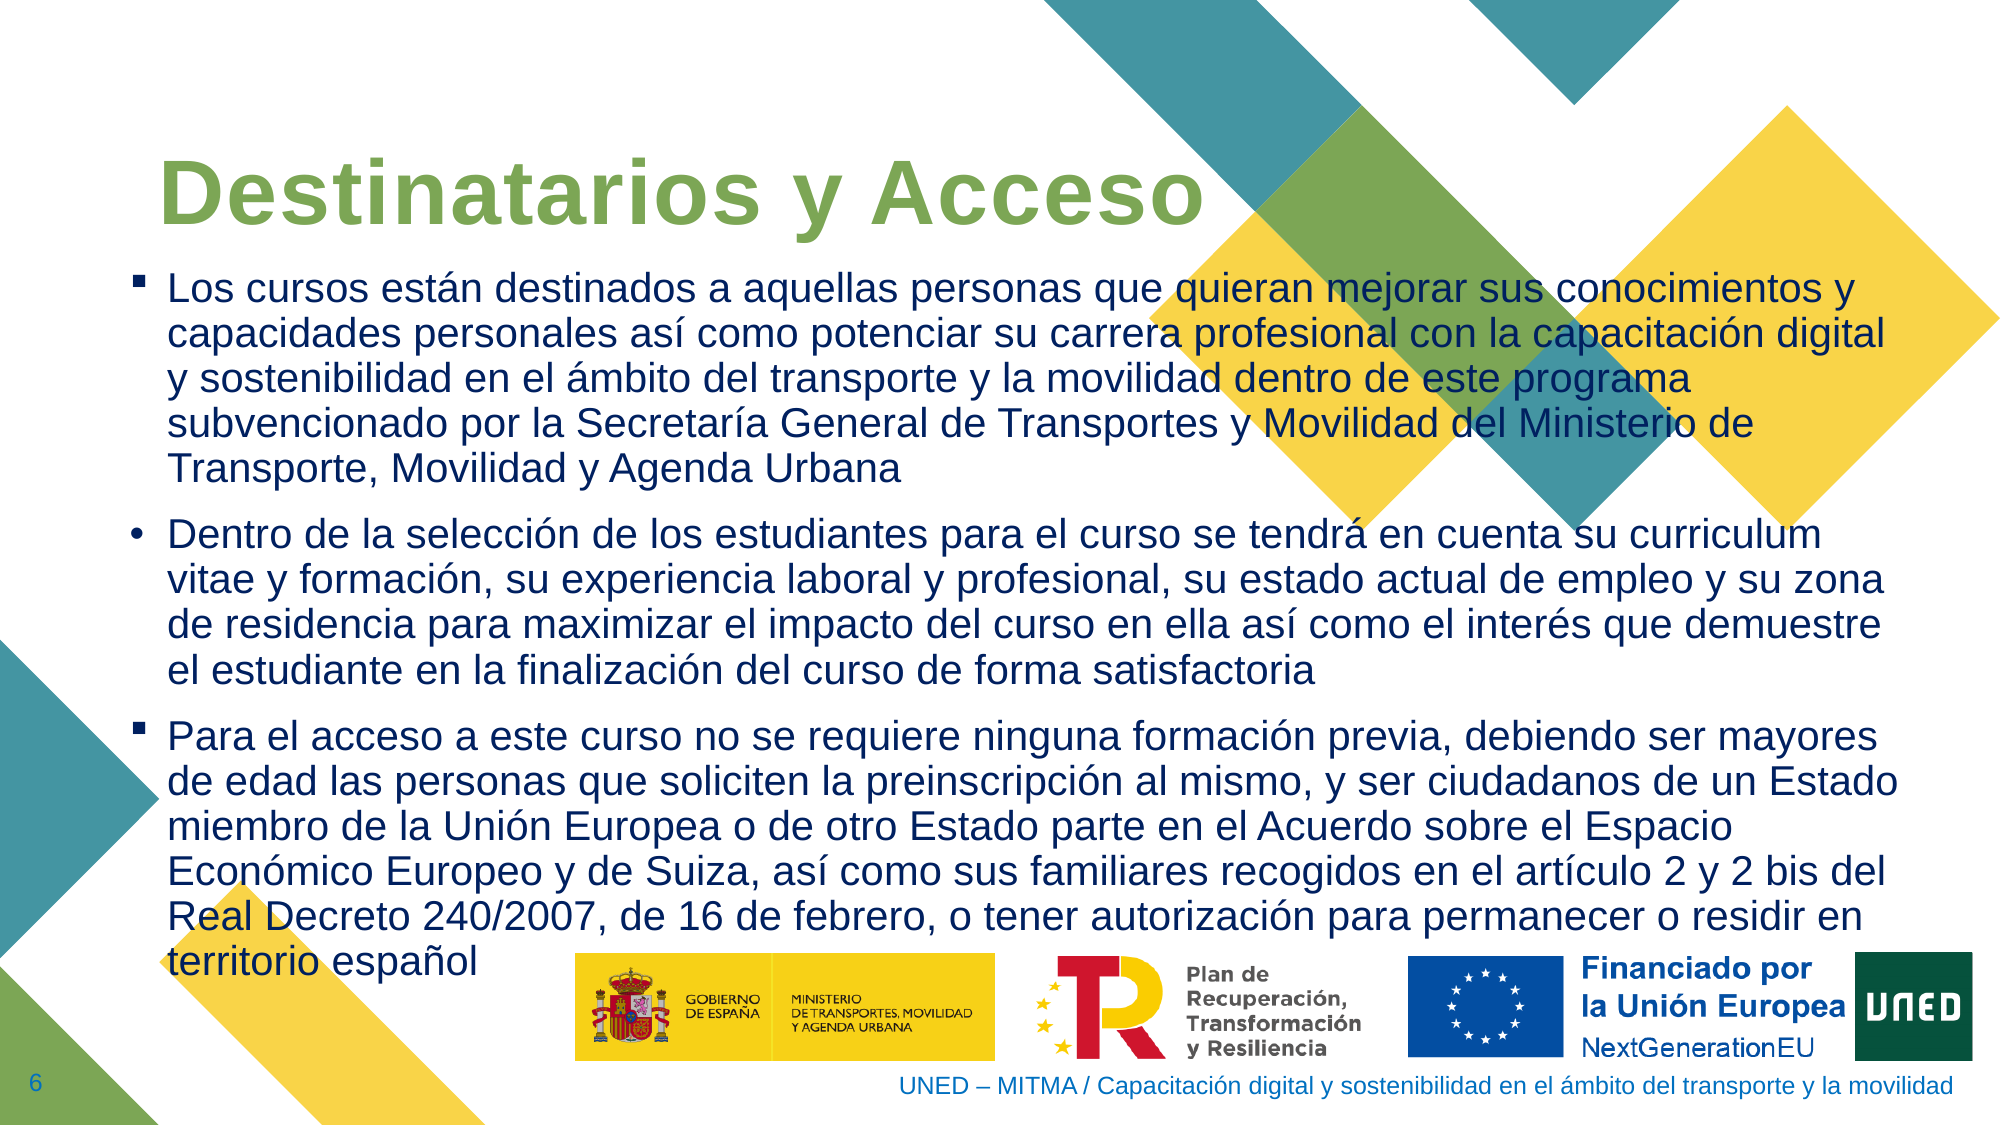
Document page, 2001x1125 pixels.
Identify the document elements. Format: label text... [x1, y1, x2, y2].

footer UNED – MITMA / Capacitación digital y sostenibilidad en el ámbito del transporte y la movilidad [71, 1061, 1972, 1125]
list Los cursos están destinados a aquellas personas que quieran mejorar sus conocimientos y capacidades personales así como potenciar su carrera profesional con la capacitación digital y sostenibilidad en el ámbito del transporte y la movilidad dentro de este programa subvencionado por la Secretaría General de Transportes y Movilidad del Ministerio de Transporte, Movilidad y Agenda Urbana Dentro de la selección de los estudiantes para el curso se tendrá en cuenta su curriculum vitae y formación, su experiencia laboral y profesional, su estado actual de empleo y su zona de residencia para maximizar el impacto del curso en ella así como el interés que demuestre el estudiante en la finalización del curso de forma satisfactoria Para el acceso a este curso no se requiere ninguna formación previa, debiendo ser mayores de edad las personas que soliciten la preinscripción al mismo, y ser ciudadanos de un Estado miembro de la Unión Europea o de otro Estado parte en el Acuerdo sobre el Espacio Económico Europeo y de Suiza, así como sus familiares recogidos en el artículo 2 y 2 bis del Real Decreto 240/2007, de 16 de febrero, o tener autorización para permanecer o residir en territorio español [114, 259, 1929, 1061]
picture [1929, 952, 1973, 1061]
slide_number 6 [28, 1066, 71, 1107]
text_box Destinatarios y Acceso [158, 144, 1900, 245]
